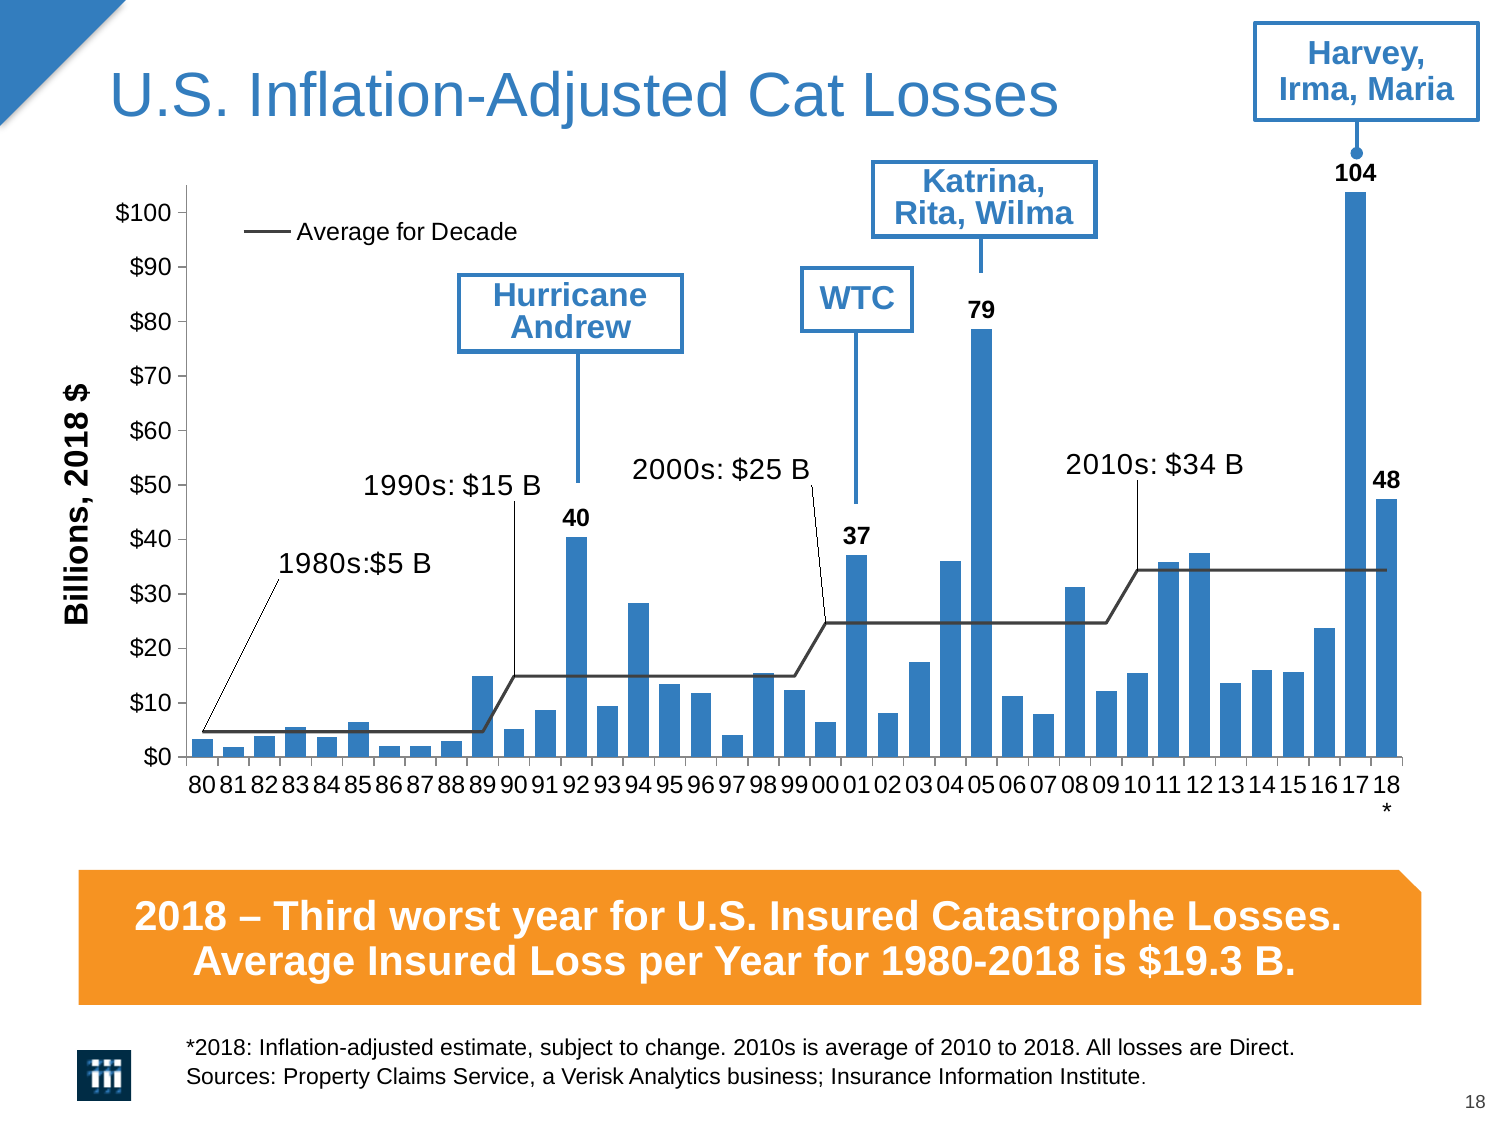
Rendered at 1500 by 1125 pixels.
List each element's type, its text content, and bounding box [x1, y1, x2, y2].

text_box 2018 – Third worst year for U.S. Insured Catastrophe Losses. Average Insured Loss per Year for 1980-2018 is $19.3 B. [78, 869, 1422, 1005]
title U.S. Inflation-Adjusted Cat Losses [94, 28, 1249, 138]
chart [47, 159, 1453, 853]
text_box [1254, 22, 1479, 154]
list *2018: Inflation-adjusted estimate, subject to change. 2010s is average of 2010 to 2018. All losses are Direct. Sources: Property Claims Service, a Verisk Analytics business; Insurance Information Institute. [186, 980, 1446, 1114]
